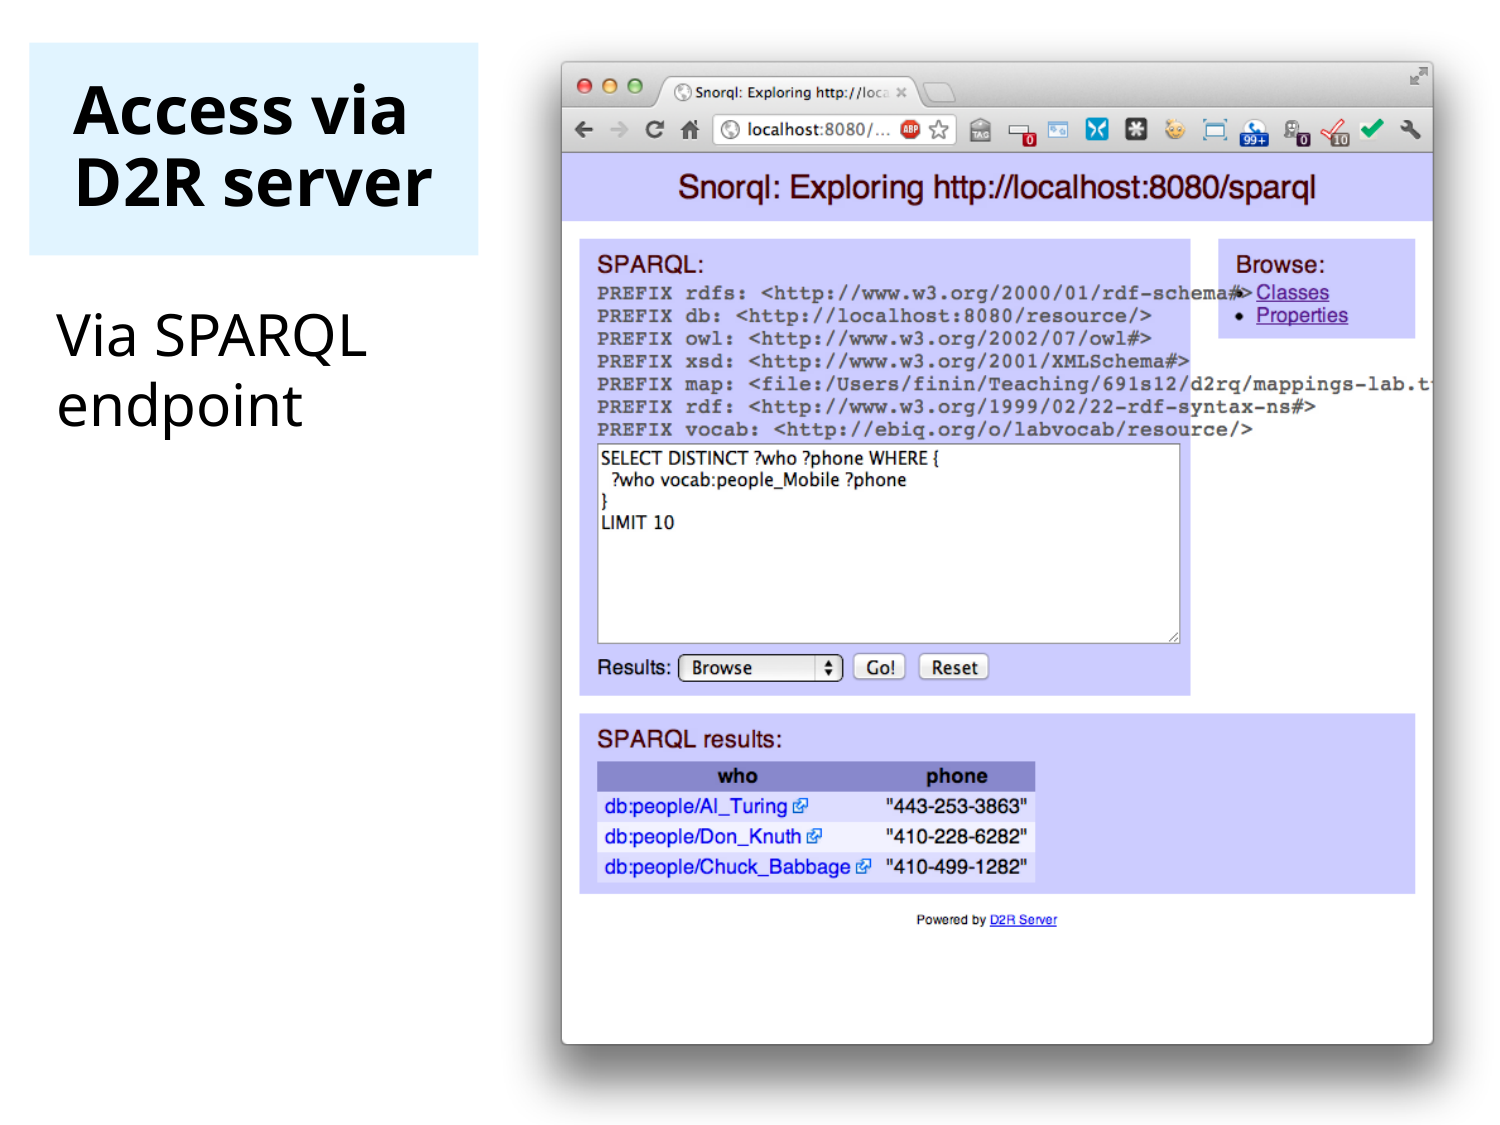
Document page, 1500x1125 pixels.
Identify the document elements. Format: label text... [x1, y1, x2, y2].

title Access via D2R server [29, 42, 479, 256]
picture [490, 18, 1500, 1125]
list Via SPARQL endpoint [41, 290, 479, 1094]
